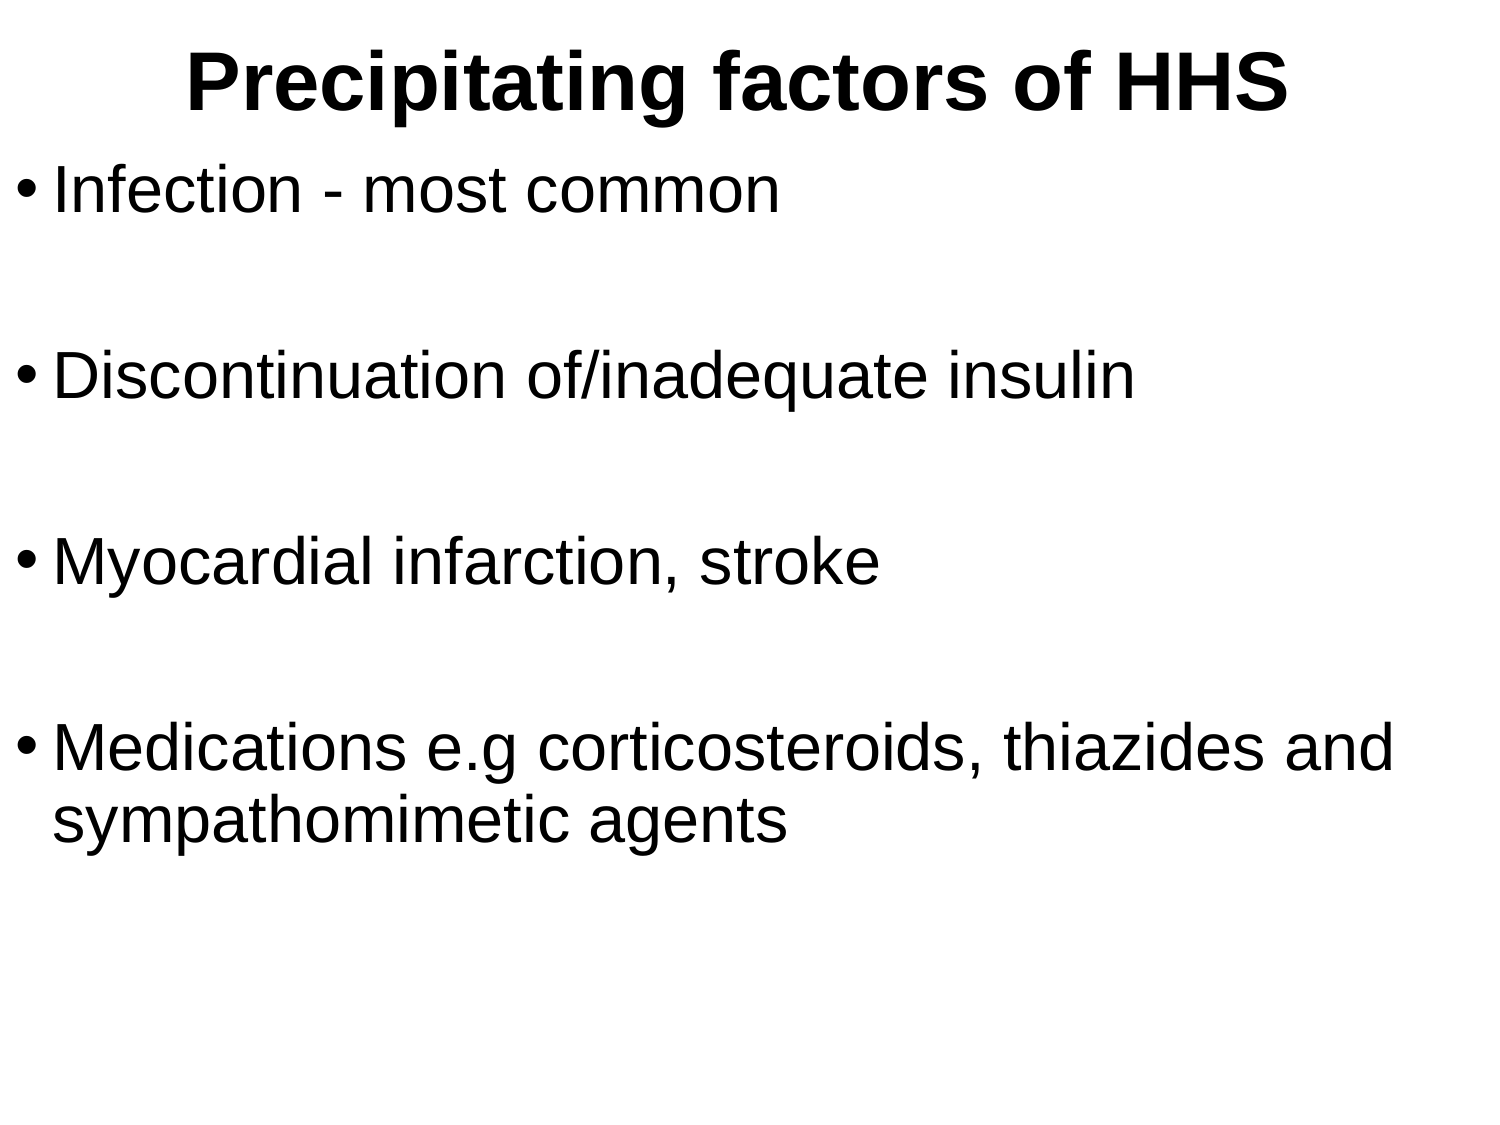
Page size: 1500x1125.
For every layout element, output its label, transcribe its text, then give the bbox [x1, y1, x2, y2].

title Precipitating factors of HHS [0, 0, 1500, 147]
list Infection - most common Discontinuation of/inadequate insulin Myocardial infarction, stroke Medications e.g corticosteroids, thiazides and sympathomimetic agents [0, 147, 1500, 1125]
